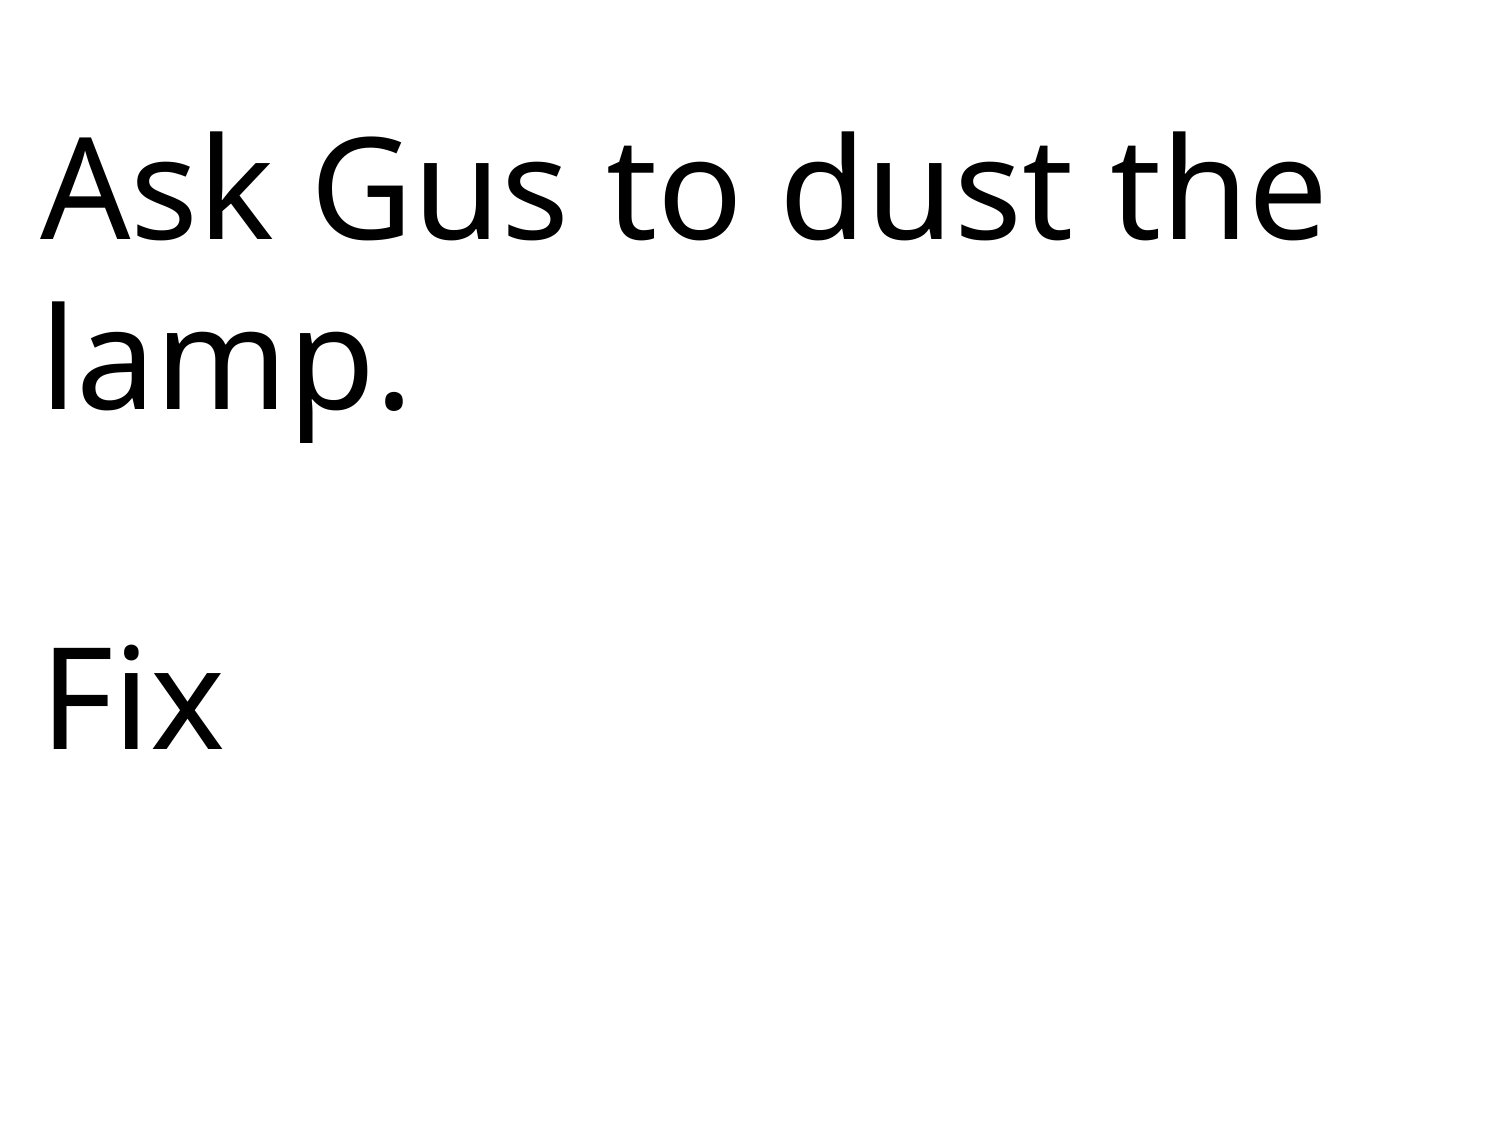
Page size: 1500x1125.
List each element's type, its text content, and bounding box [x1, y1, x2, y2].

text_box Ask Gus to dust the lamp. Fix [25, 90, 1486, 786]
